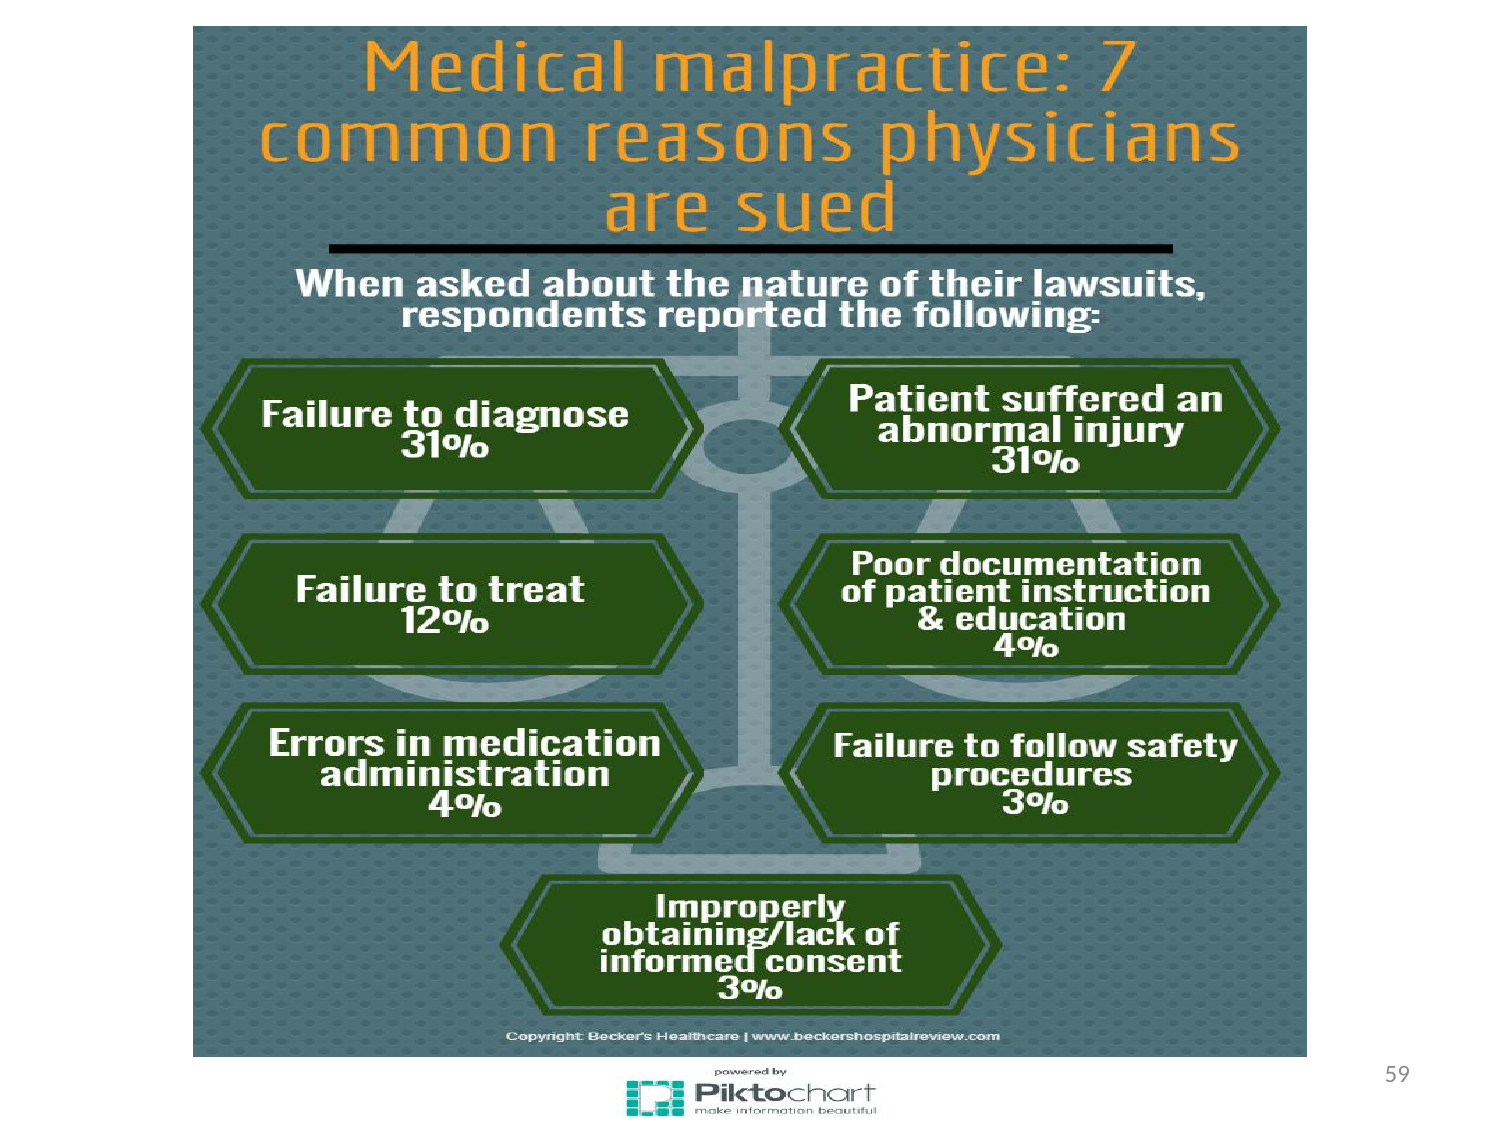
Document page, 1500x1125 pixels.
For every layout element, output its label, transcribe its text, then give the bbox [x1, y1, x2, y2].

slide_number 59 [1310, 1042, 1425, 1103]
picture [193, 26, 1307, 1125]
